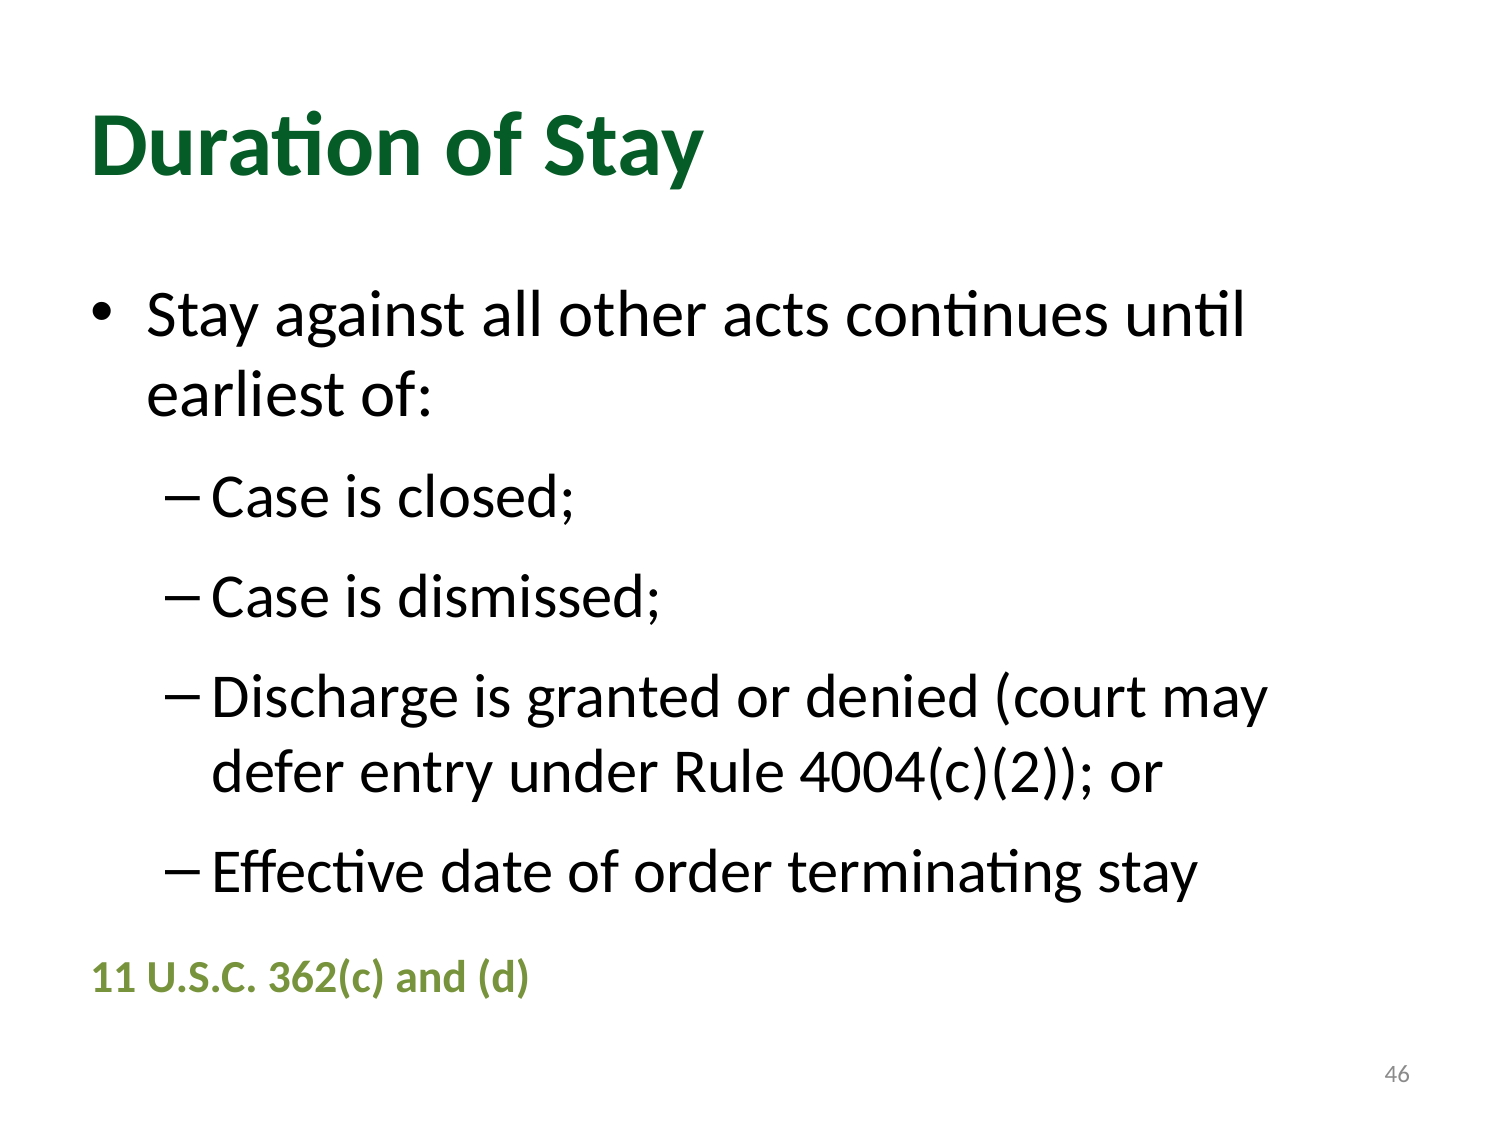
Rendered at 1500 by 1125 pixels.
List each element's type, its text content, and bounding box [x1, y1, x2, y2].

title Duration of Stay [75, 45, 1425, 233]
slide_number 46 [1074, 1042, 1425, 1103]
list Stay against all other acts continues until earliest of: Case is closed; Case is dismissed; Discharge is granted or denied (court may defer entry under Rule 4004(c)(2)); or Effective date of order terminating stay 11 U.S.C. 362(c) and (d) [75, 262, 1425, 1050]
